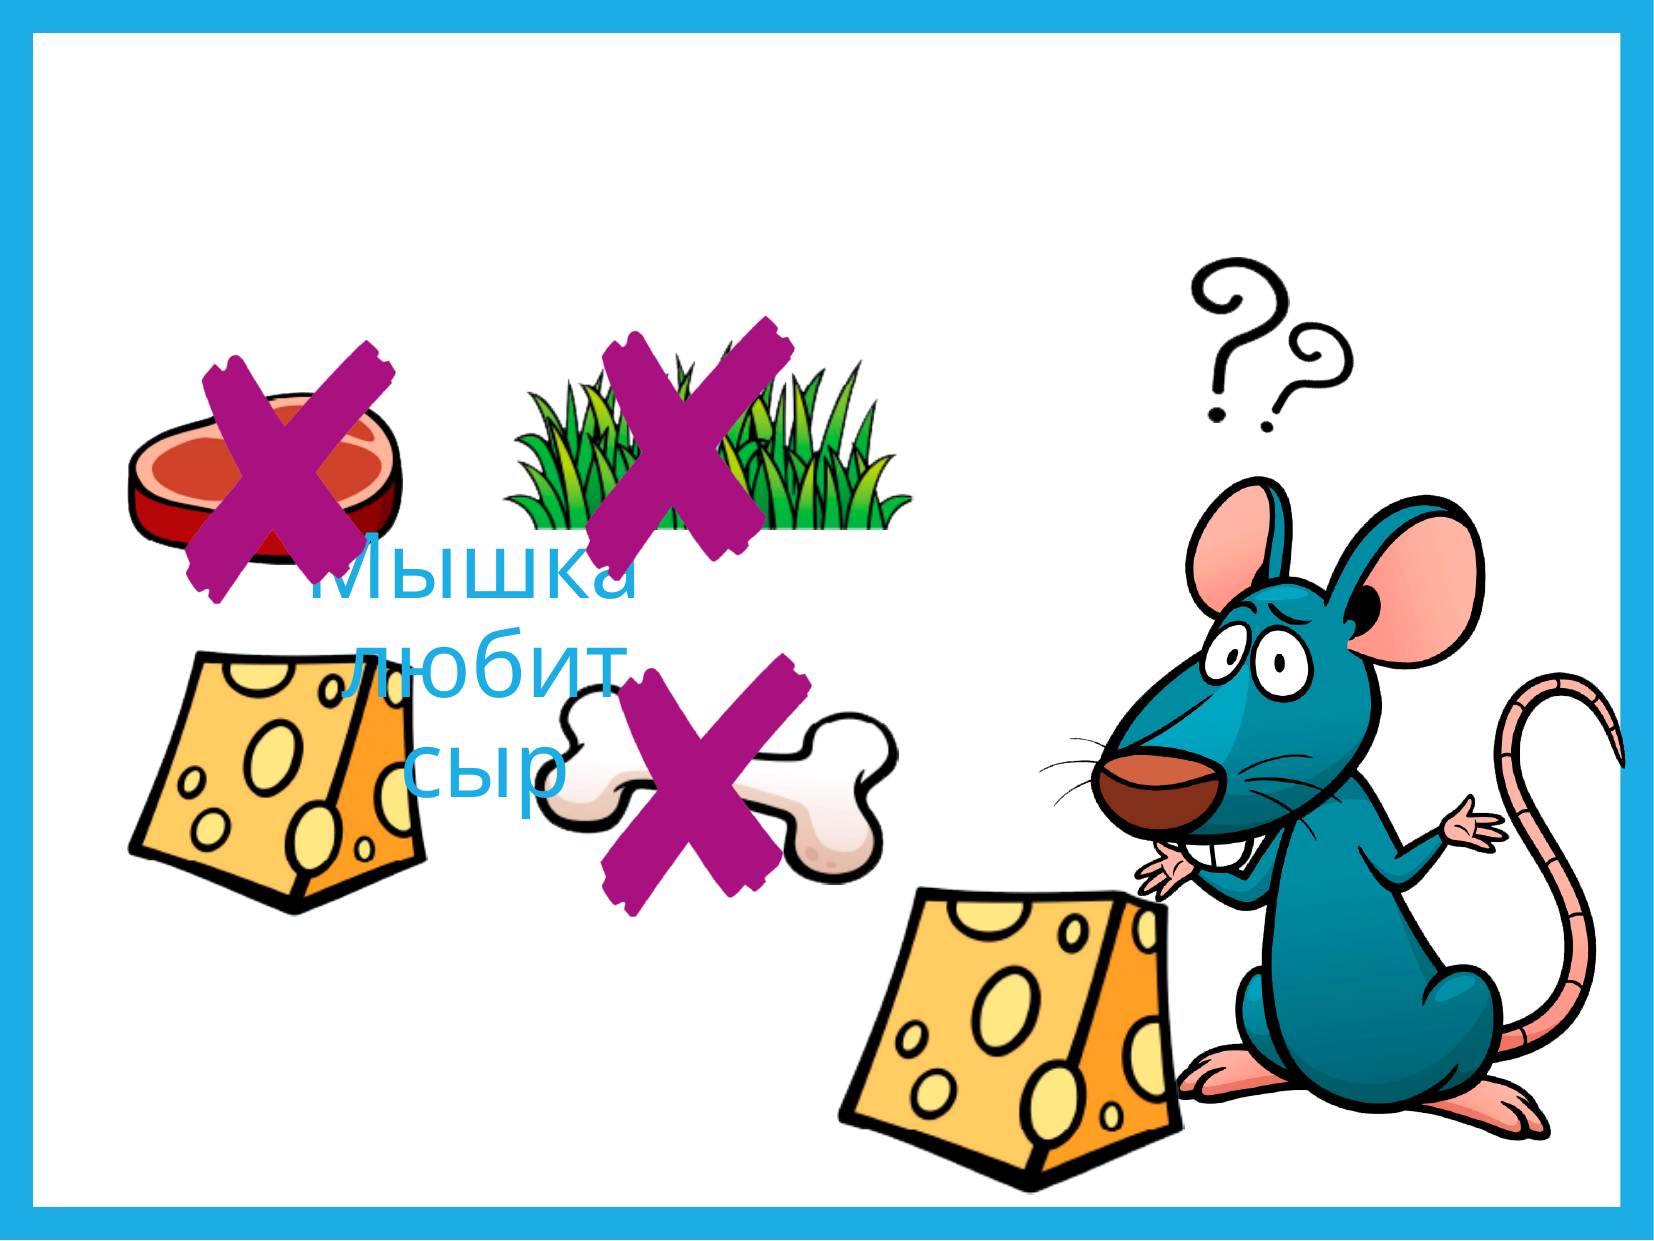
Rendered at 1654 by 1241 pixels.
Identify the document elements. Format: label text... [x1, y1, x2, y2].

picture [502, 316, 914, 581]
picture [127, 650, 429, 918]
title Мышка любит сыр [57, 338, 914, 998]
picture [127, 339, 403, 604]
picture [533, 652, 899, 918]
picture [1190, 256, 1365, 454]
picture [836, 476, 1626, 1196]
